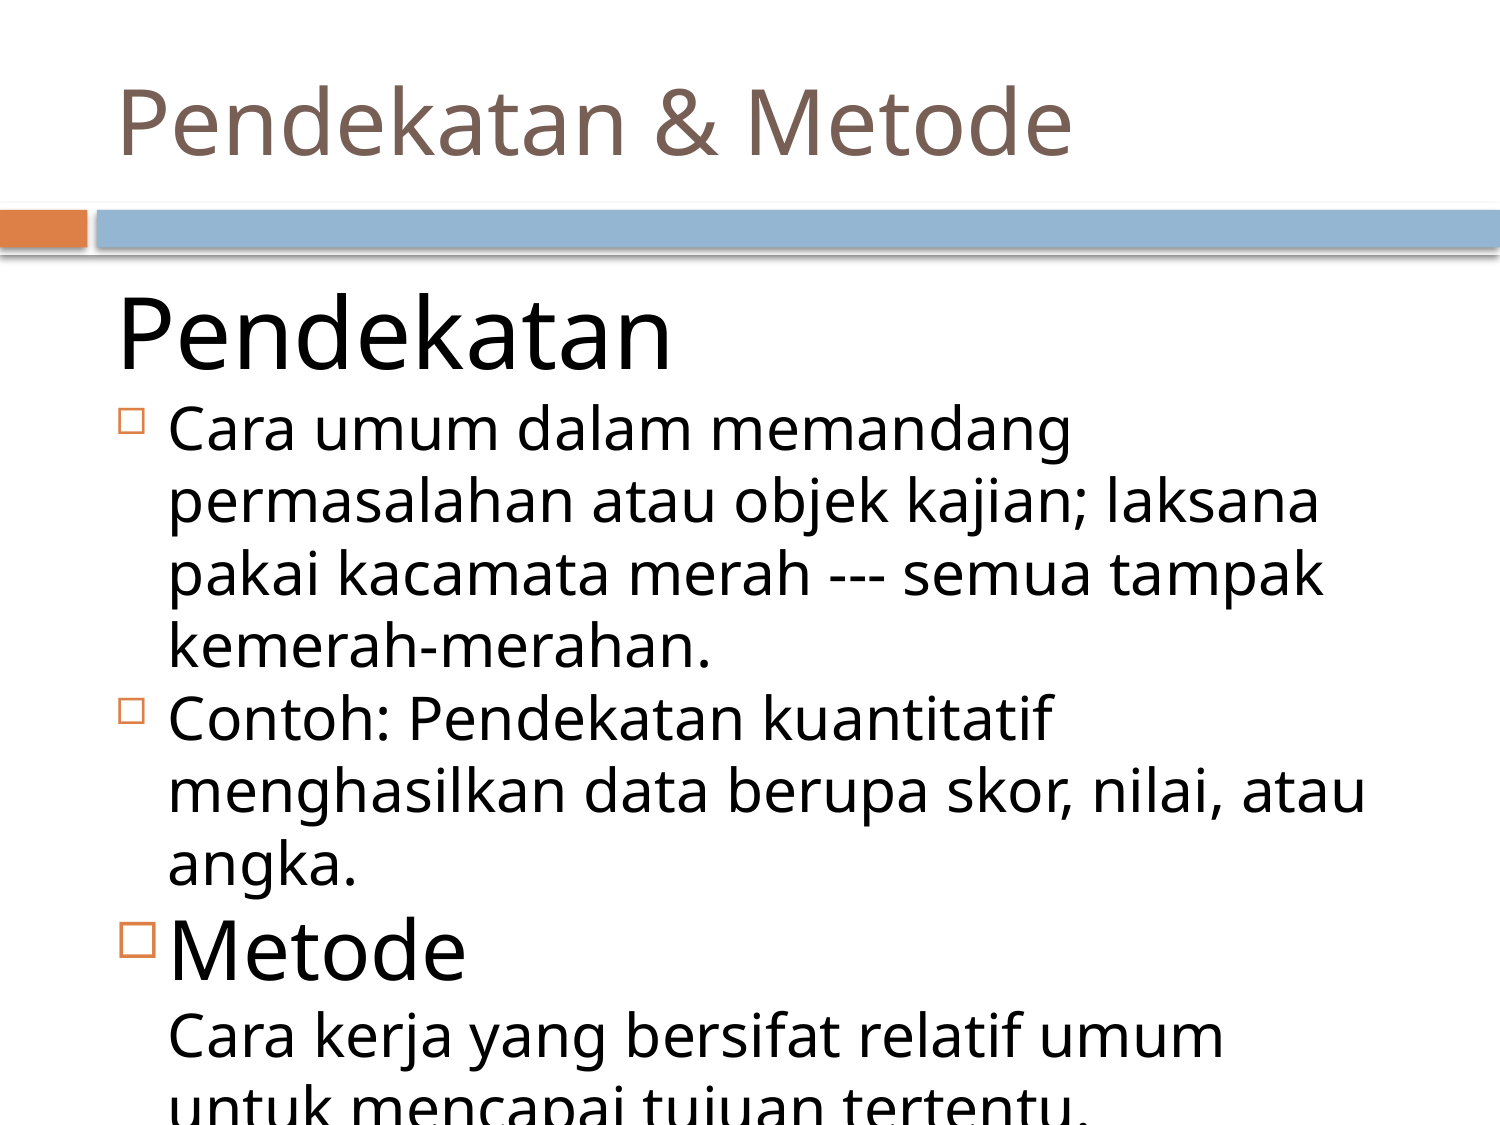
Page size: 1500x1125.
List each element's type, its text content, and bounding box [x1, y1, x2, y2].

title Pendekatan & Metode [100, 37, 1439, 201]
list Pendekatan Cara umum dalam memandang permasalahan atau objek kajian; laksana pakai kacamata merah --- semua tampak kemerah-merahan. Contoh: Pendekatan kuantitatif menghasilkan data berupa skor, nilai, atau angka. Metode Cara kerja yang bersifat relatif umum untuk mencapai tujuan tertentu. [100, 262, 1439, 1001]
